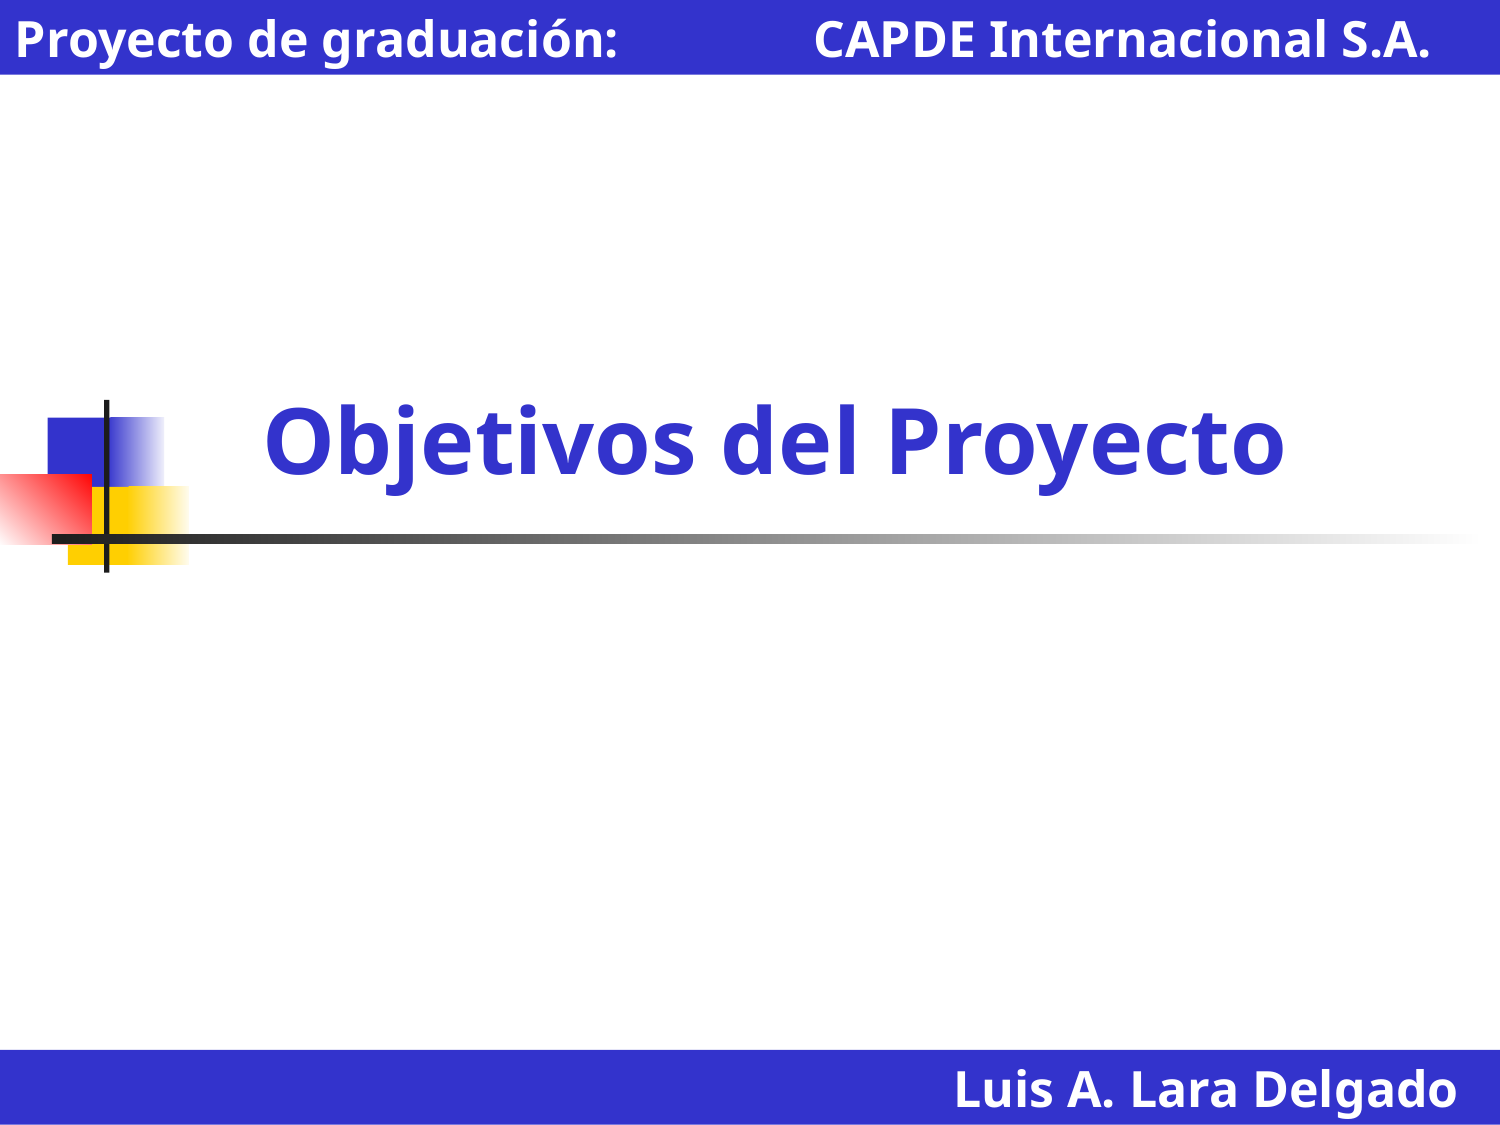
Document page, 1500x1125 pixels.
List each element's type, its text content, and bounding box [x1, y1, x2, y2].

text_box Proyecto de graduación: CAPDE Internacional S.A. [0, 0, 1500, 75]
text_box Luis A. Lara Delgado [0, 1049, 1500, 1125]
subtitle Objetivos del Proyecto [149, 374, 1401, 663]
